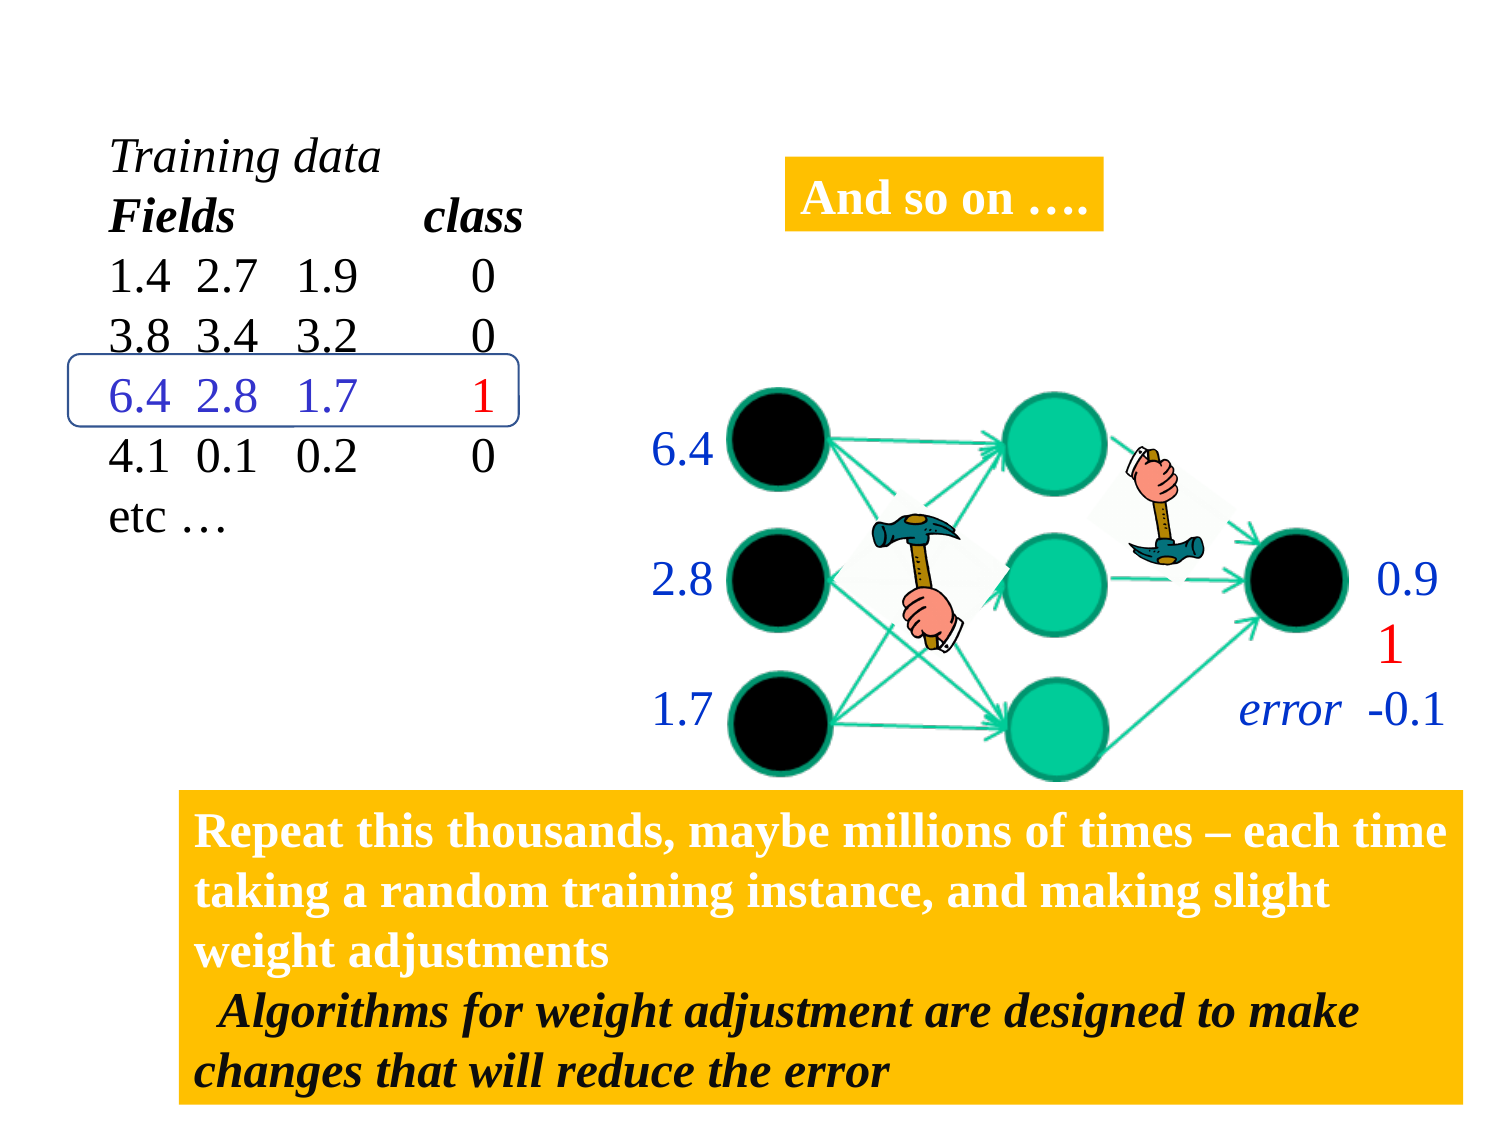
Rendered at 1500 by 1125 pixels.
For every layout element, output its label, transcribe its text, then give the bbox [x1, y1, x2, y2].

text_box [66, 353, 520, 428]
text_box 6.4 2.8 0.9 1 1.7 error -0.1 [636, 408, 726, 743]
picture [726, 387, 1349, 782]
text_box 6.4 2.8 0.9 1 1.7 error -0.1 [1349, 408, 1500, 743]
text_box Training data Fields class 1.4 2.7 1.9 0 3.8 3.4 3.2 0 6.4 2.8 1.7 1 4.1 0.1 0.2 0 etc … [93, 115, 539, 551]
text_box Repeat this thousands, maybe millions of times – each time taking a random training instance, and making slight weight adjustments Algorithms for weight adjustment are designed to make changes that will reduce the error [178, 790, 1464, 1105]
text_box And so on …. [785, 156, 1104, 232]
